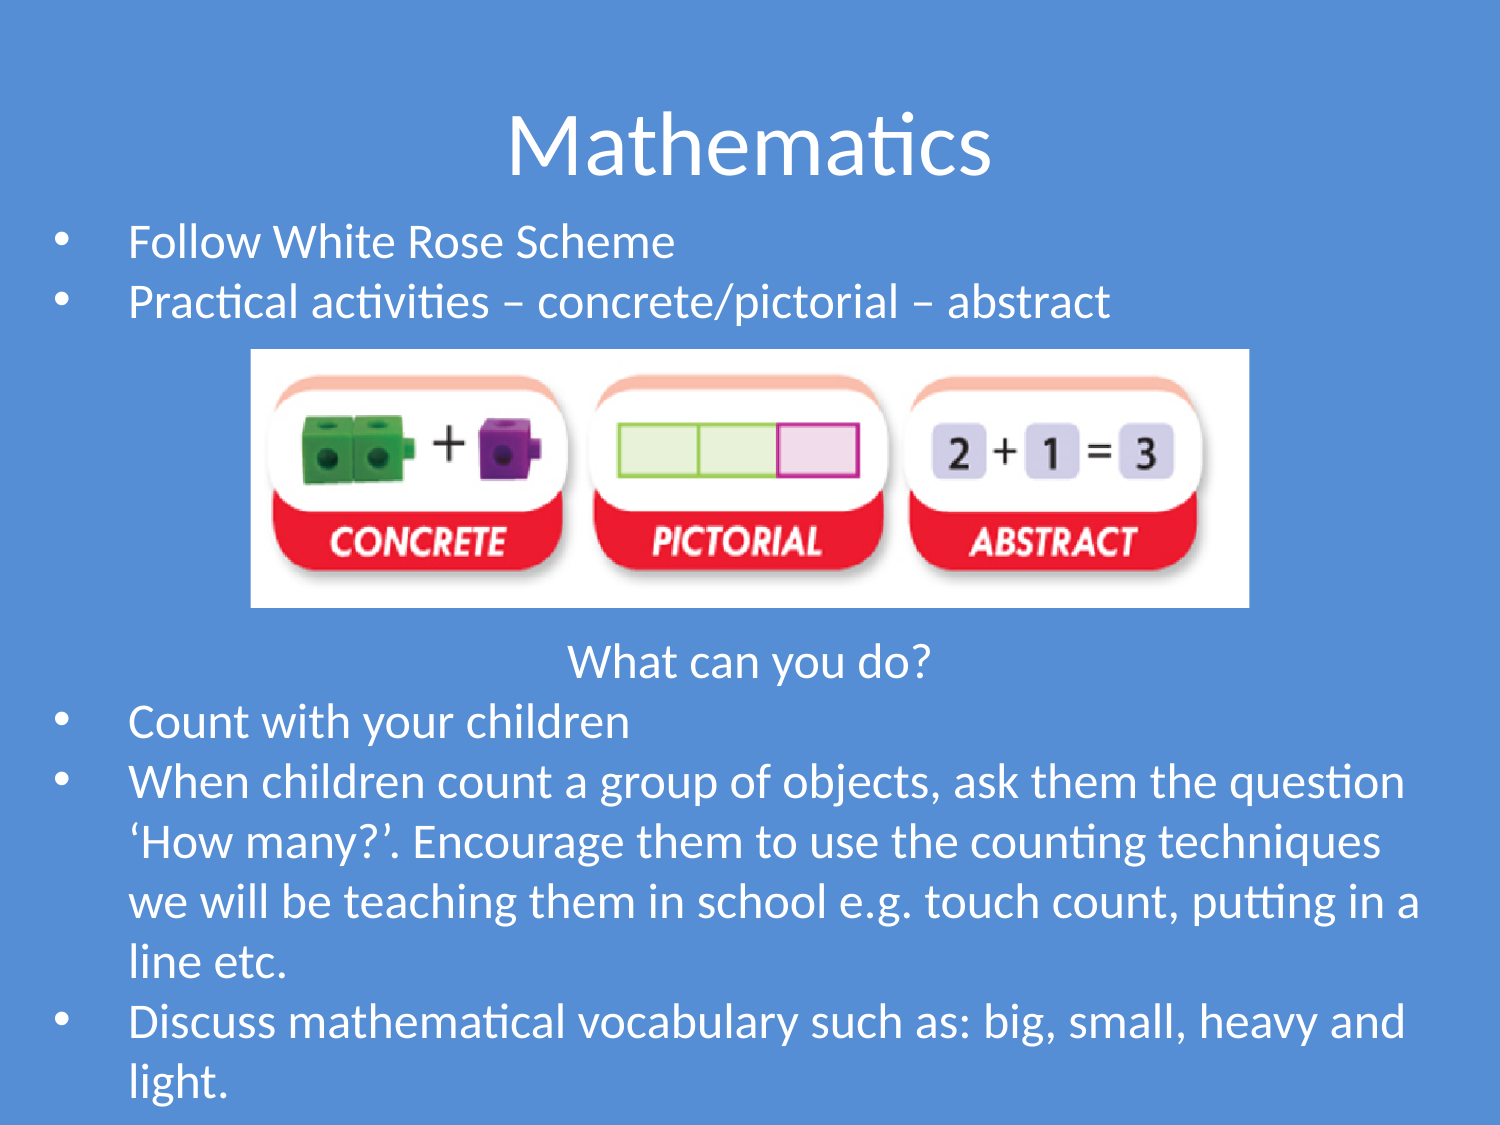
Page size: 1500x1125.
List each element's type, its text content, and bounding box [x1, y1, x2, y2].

text_box Follow White Rose Scheme Practical activities – concrete/pictorial – abstract What can you do? Count with your children When children count a group of objects, ask them the question ‘How many?’. Encourage them to use the counting techniques we will be teaching them in school e.g. touch count, putting in a line etc. Discuss mathematical vocabulary such as: big, small, heavy and light. [38, 201, 1462, 1116]
title Mathematics [75, 45, 1425, 201]
picture [250, 349, 1250, 608]
